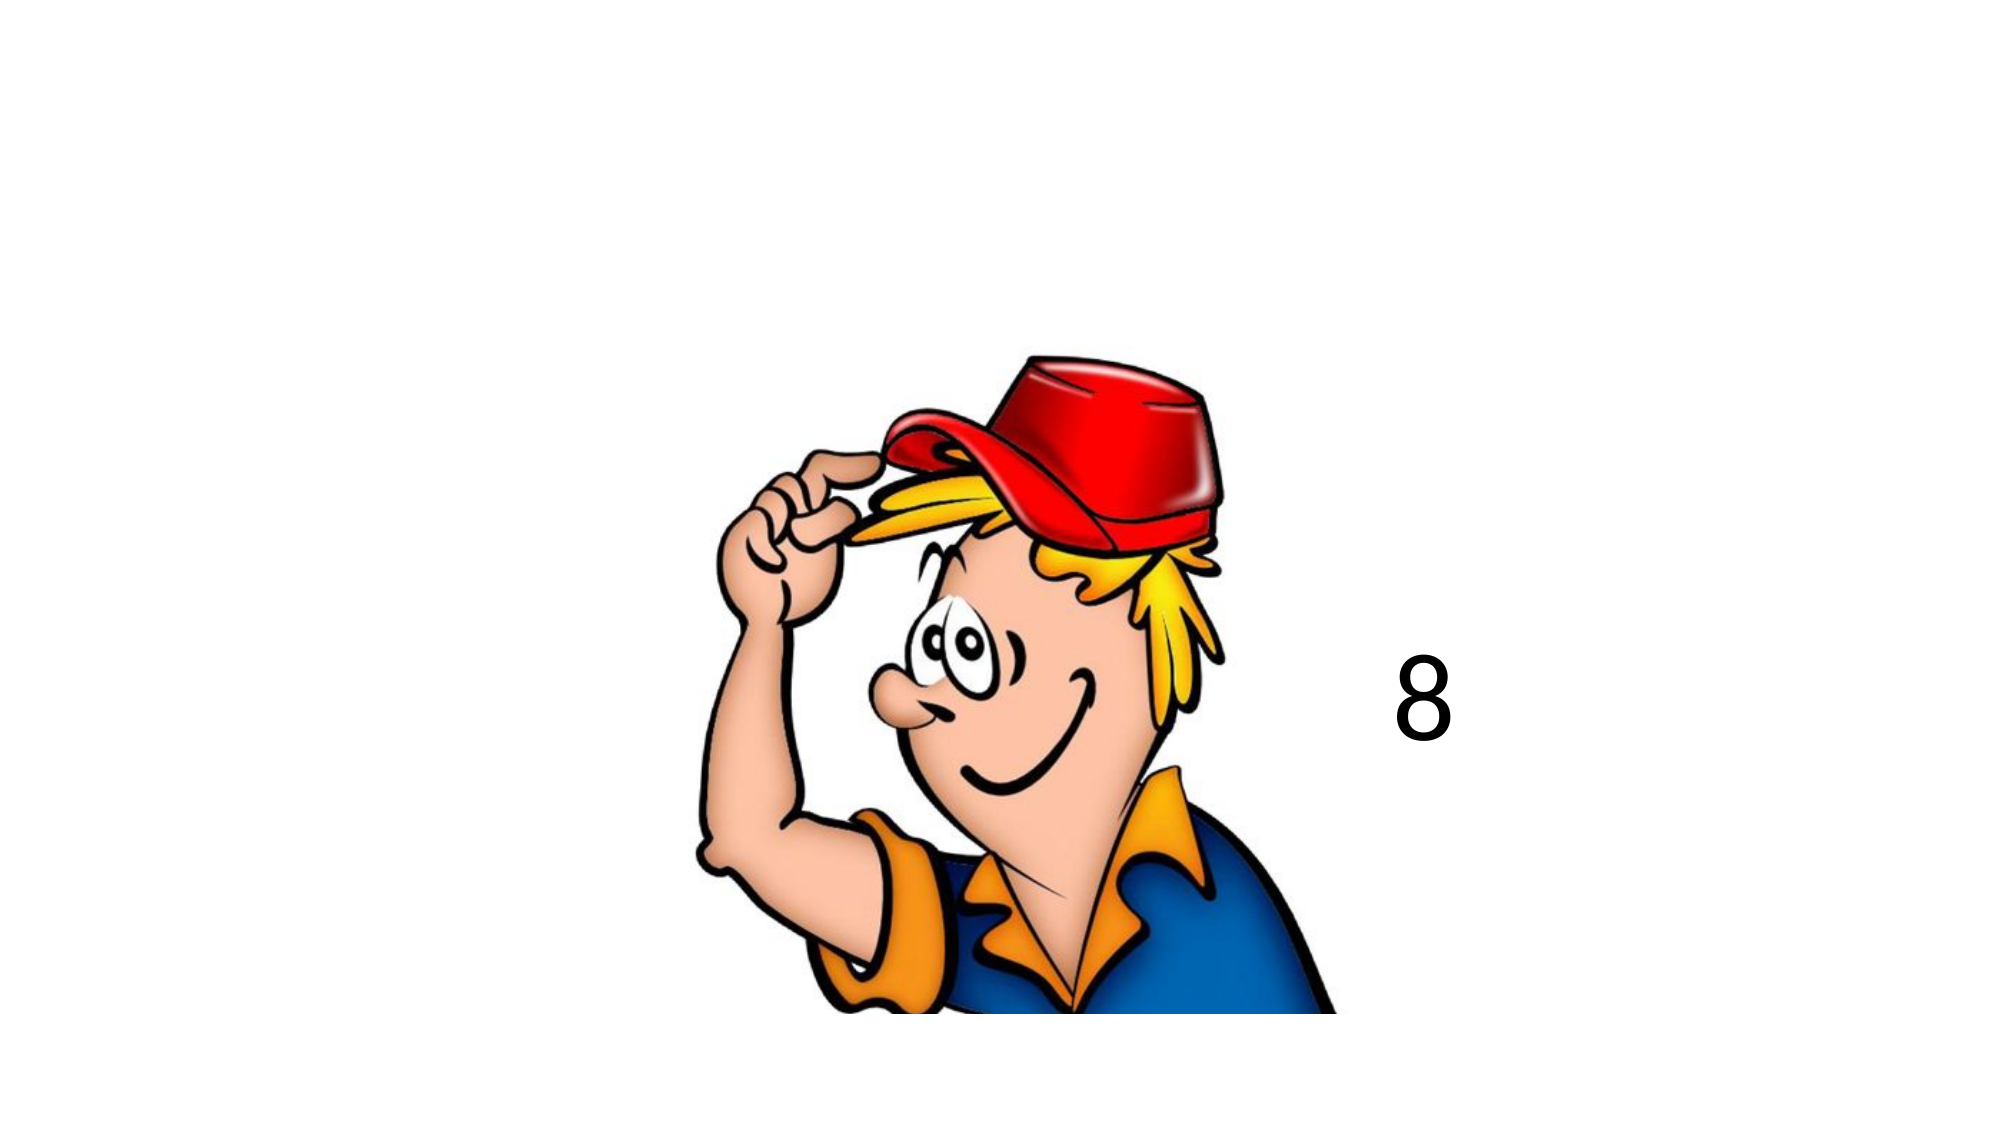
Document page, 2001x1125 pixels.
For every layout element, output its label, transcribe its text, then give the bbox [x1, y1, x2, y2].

text_box 8 [1378, 607, 1757, 773]
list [649, 299, 1351, 1014]
